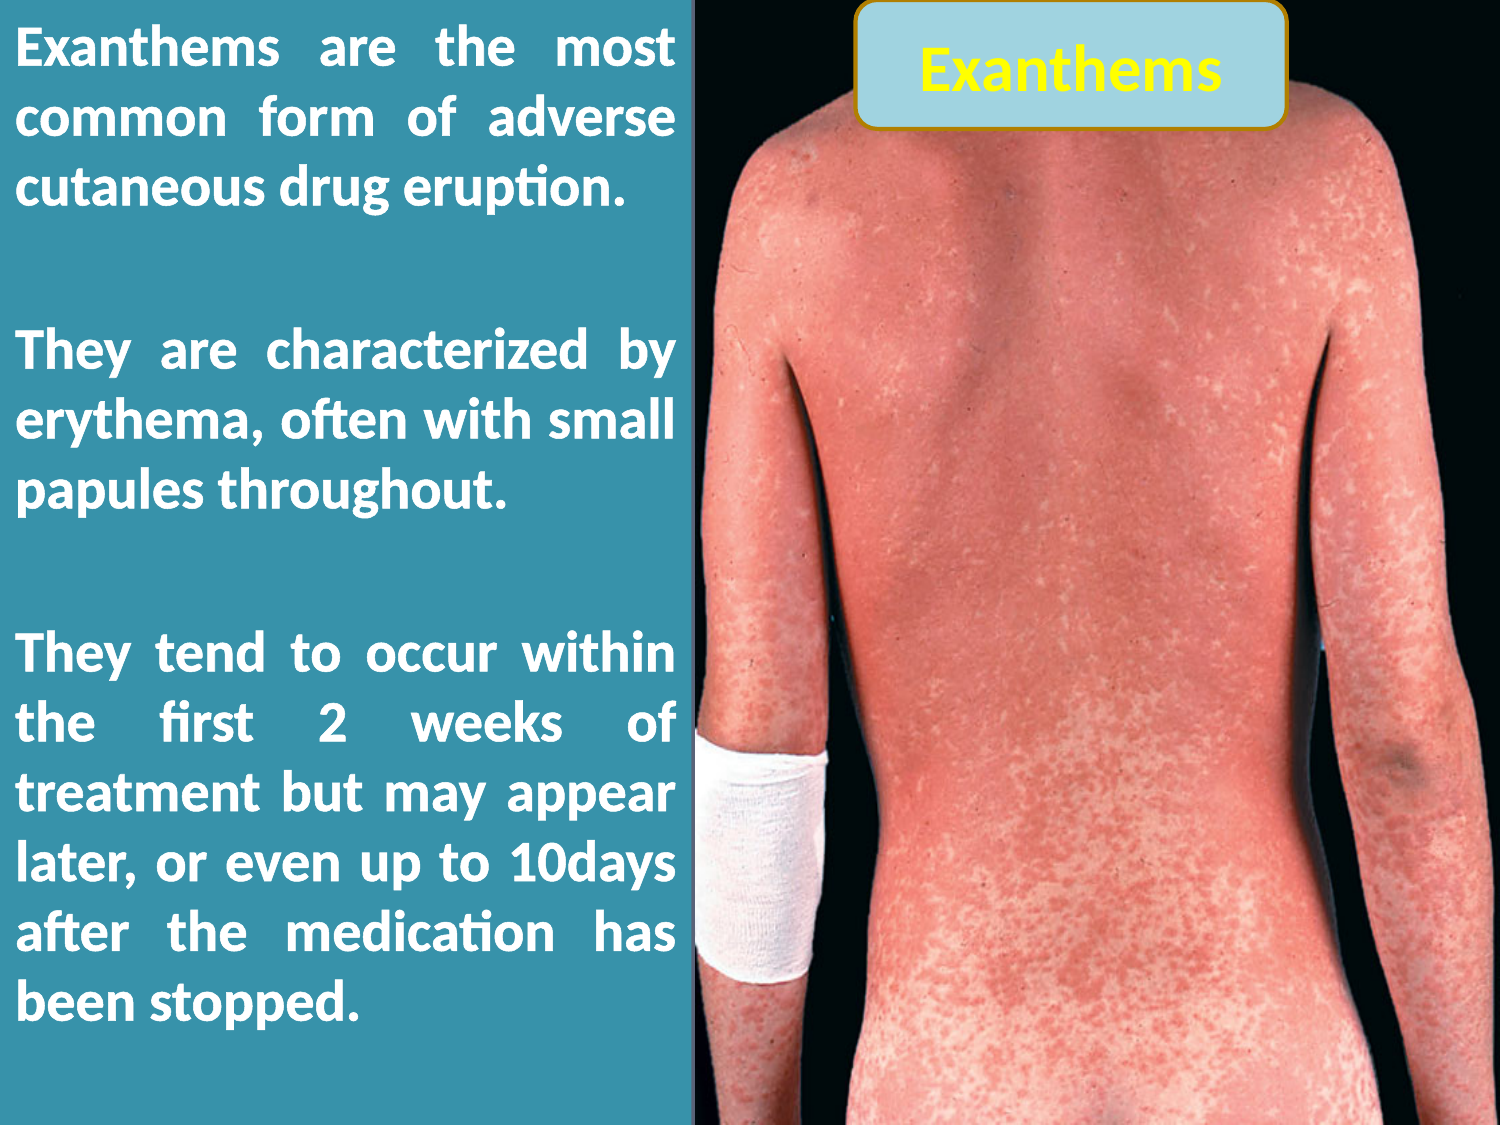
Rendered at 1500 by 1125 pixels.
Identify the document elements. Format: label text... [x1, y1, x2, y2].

list Exanthems are the most common form of adverse cutaneous drug eruption. They are characterized by erythema, often with small papules throughout. They tend to occur within the first 2 weeks of treatment but may appear later, or even up to 10days after the medication has been stopped. [0, 0, 692, 1125]
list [695, 0, 1500, 1125]
